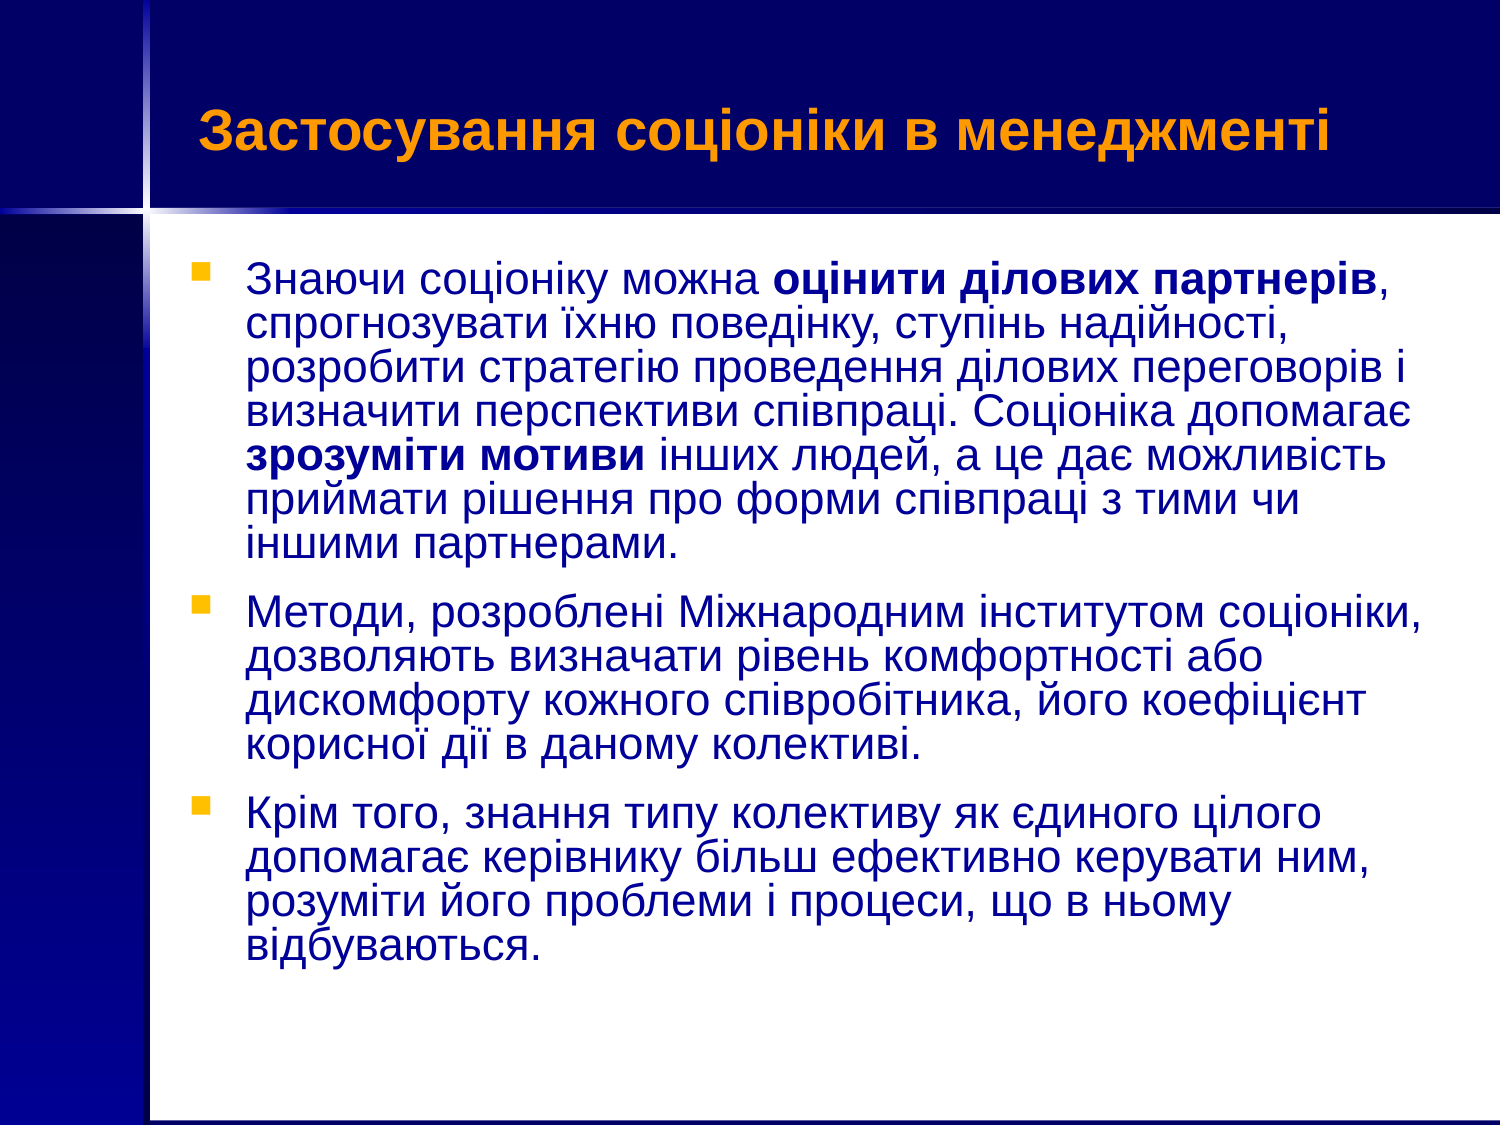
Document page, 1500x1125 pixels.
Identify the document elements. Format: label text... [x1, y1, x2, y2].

title Застосування соціоніки в менеджменті [183, 54, 1421, 213]
list Знаючи соціоніку можна оцінити ділових партнерів, спрогнозувати їхню поведінку, ступінь надійності, розробити стратегію проведення ділових переговорів і визначити перспективи співпраці. Соціоніка допомагає зрозуміти мотиви інших людей, а це дає можливість приймати рішення про форми співпраці з тими чи іншими партнерами. Методи, розроблені Міжнародним інститутом соціоніки, дозволяють визначати рівень комфортності або дискомфорту кожного співробітника, його коефіцієнт корисної дії в даному колективі. Крім того, знання типу колективу як єдиного цілого допомагає керівнику більш ефективно керувати ним, розуміти його проблеми і процеси, що в ньому відбуваються. [174, 252, 1452, 1072]
